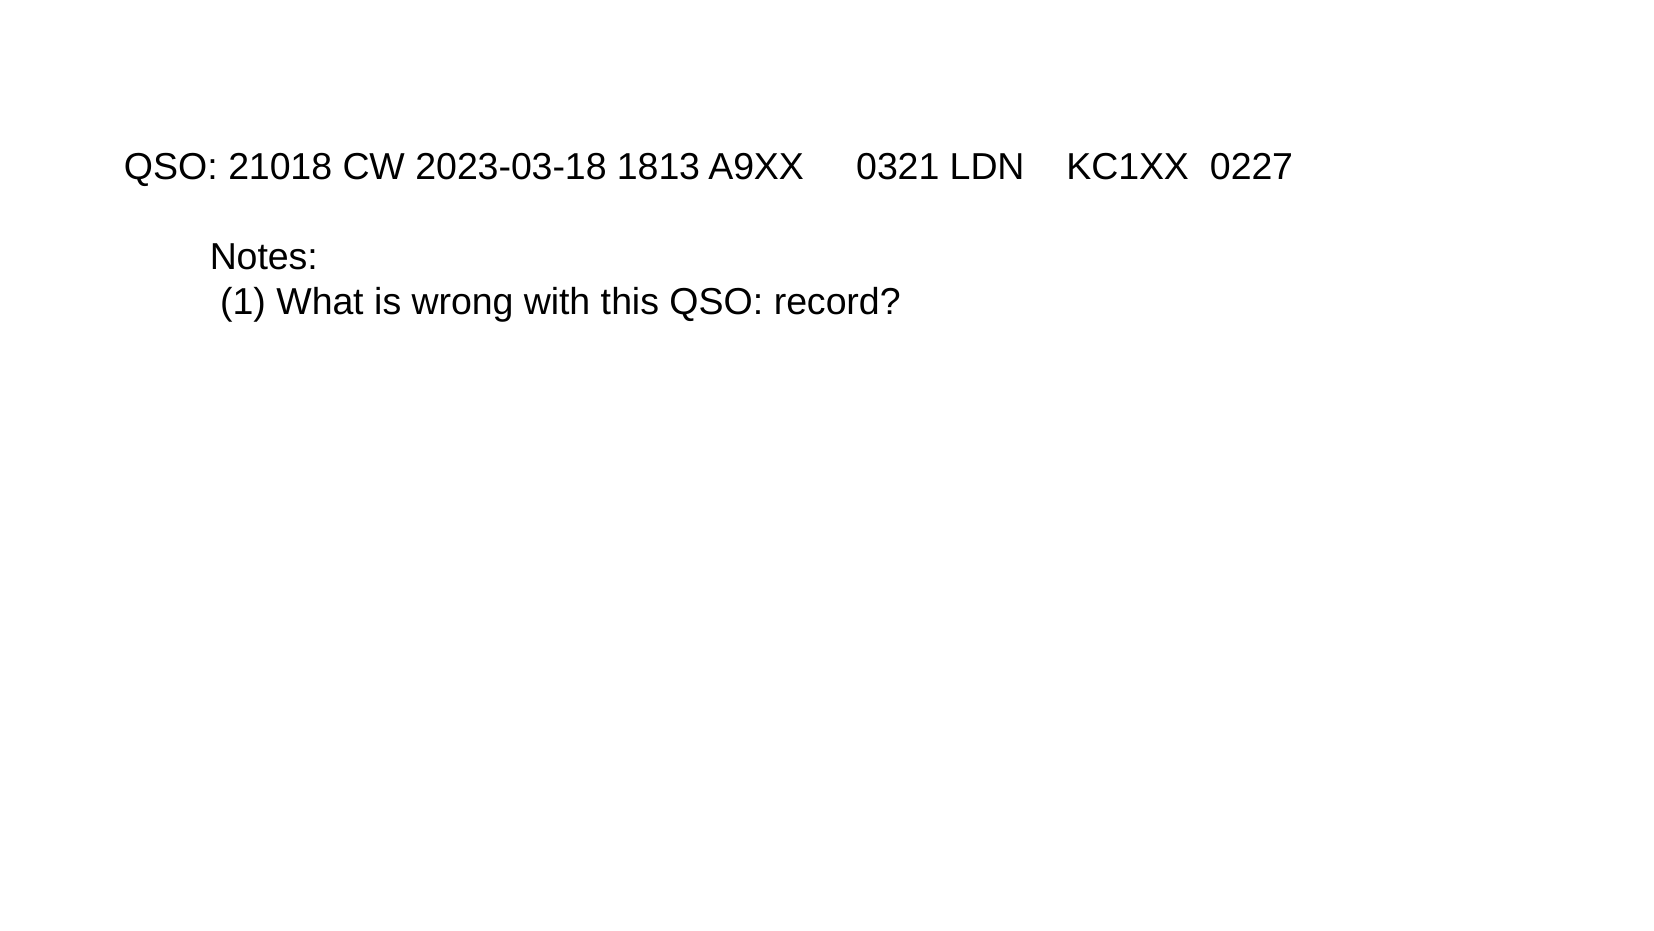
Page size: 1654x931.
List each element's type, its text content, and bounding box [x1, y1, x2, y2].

text_box QSO: 21018 CW 2023-03-18 1813 A9XX 0321 LDN KC1XX 0227 [109, 135, 1564, 210]
text_box Notes: (1) What is wrong with this QSO: record? [195, 224, 1545, 492]
